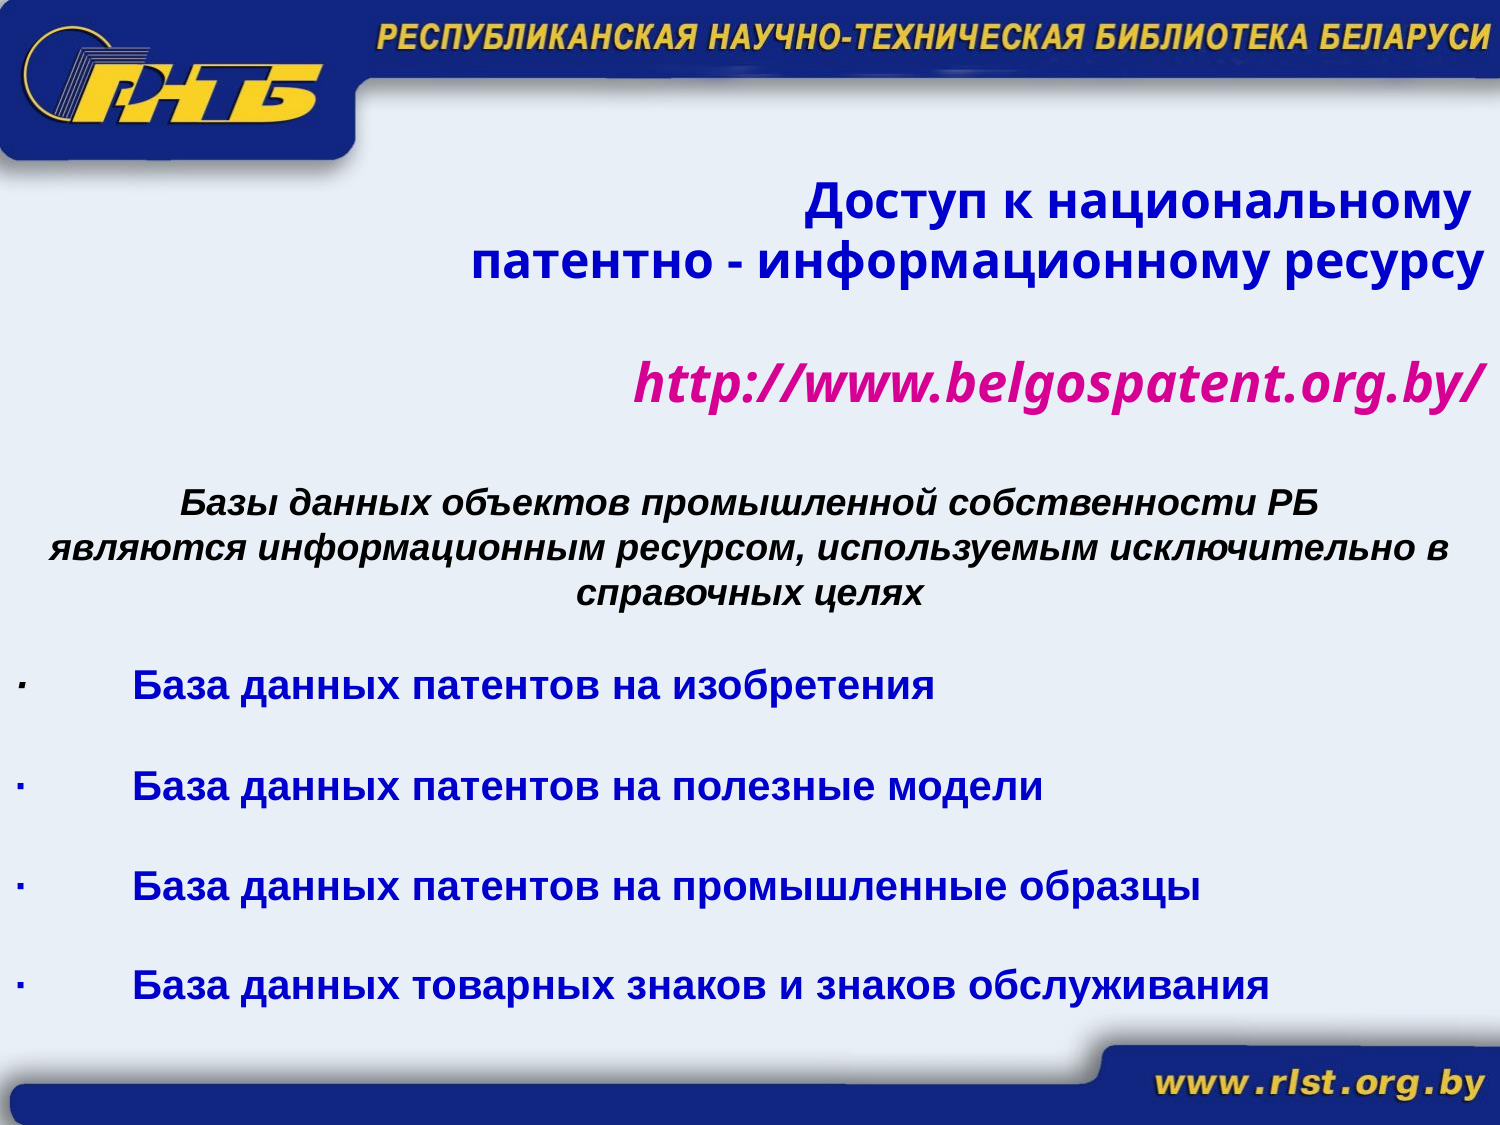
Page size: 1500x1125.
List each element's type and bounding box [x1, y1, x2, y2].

list [0, 0, 1500, 1125]
